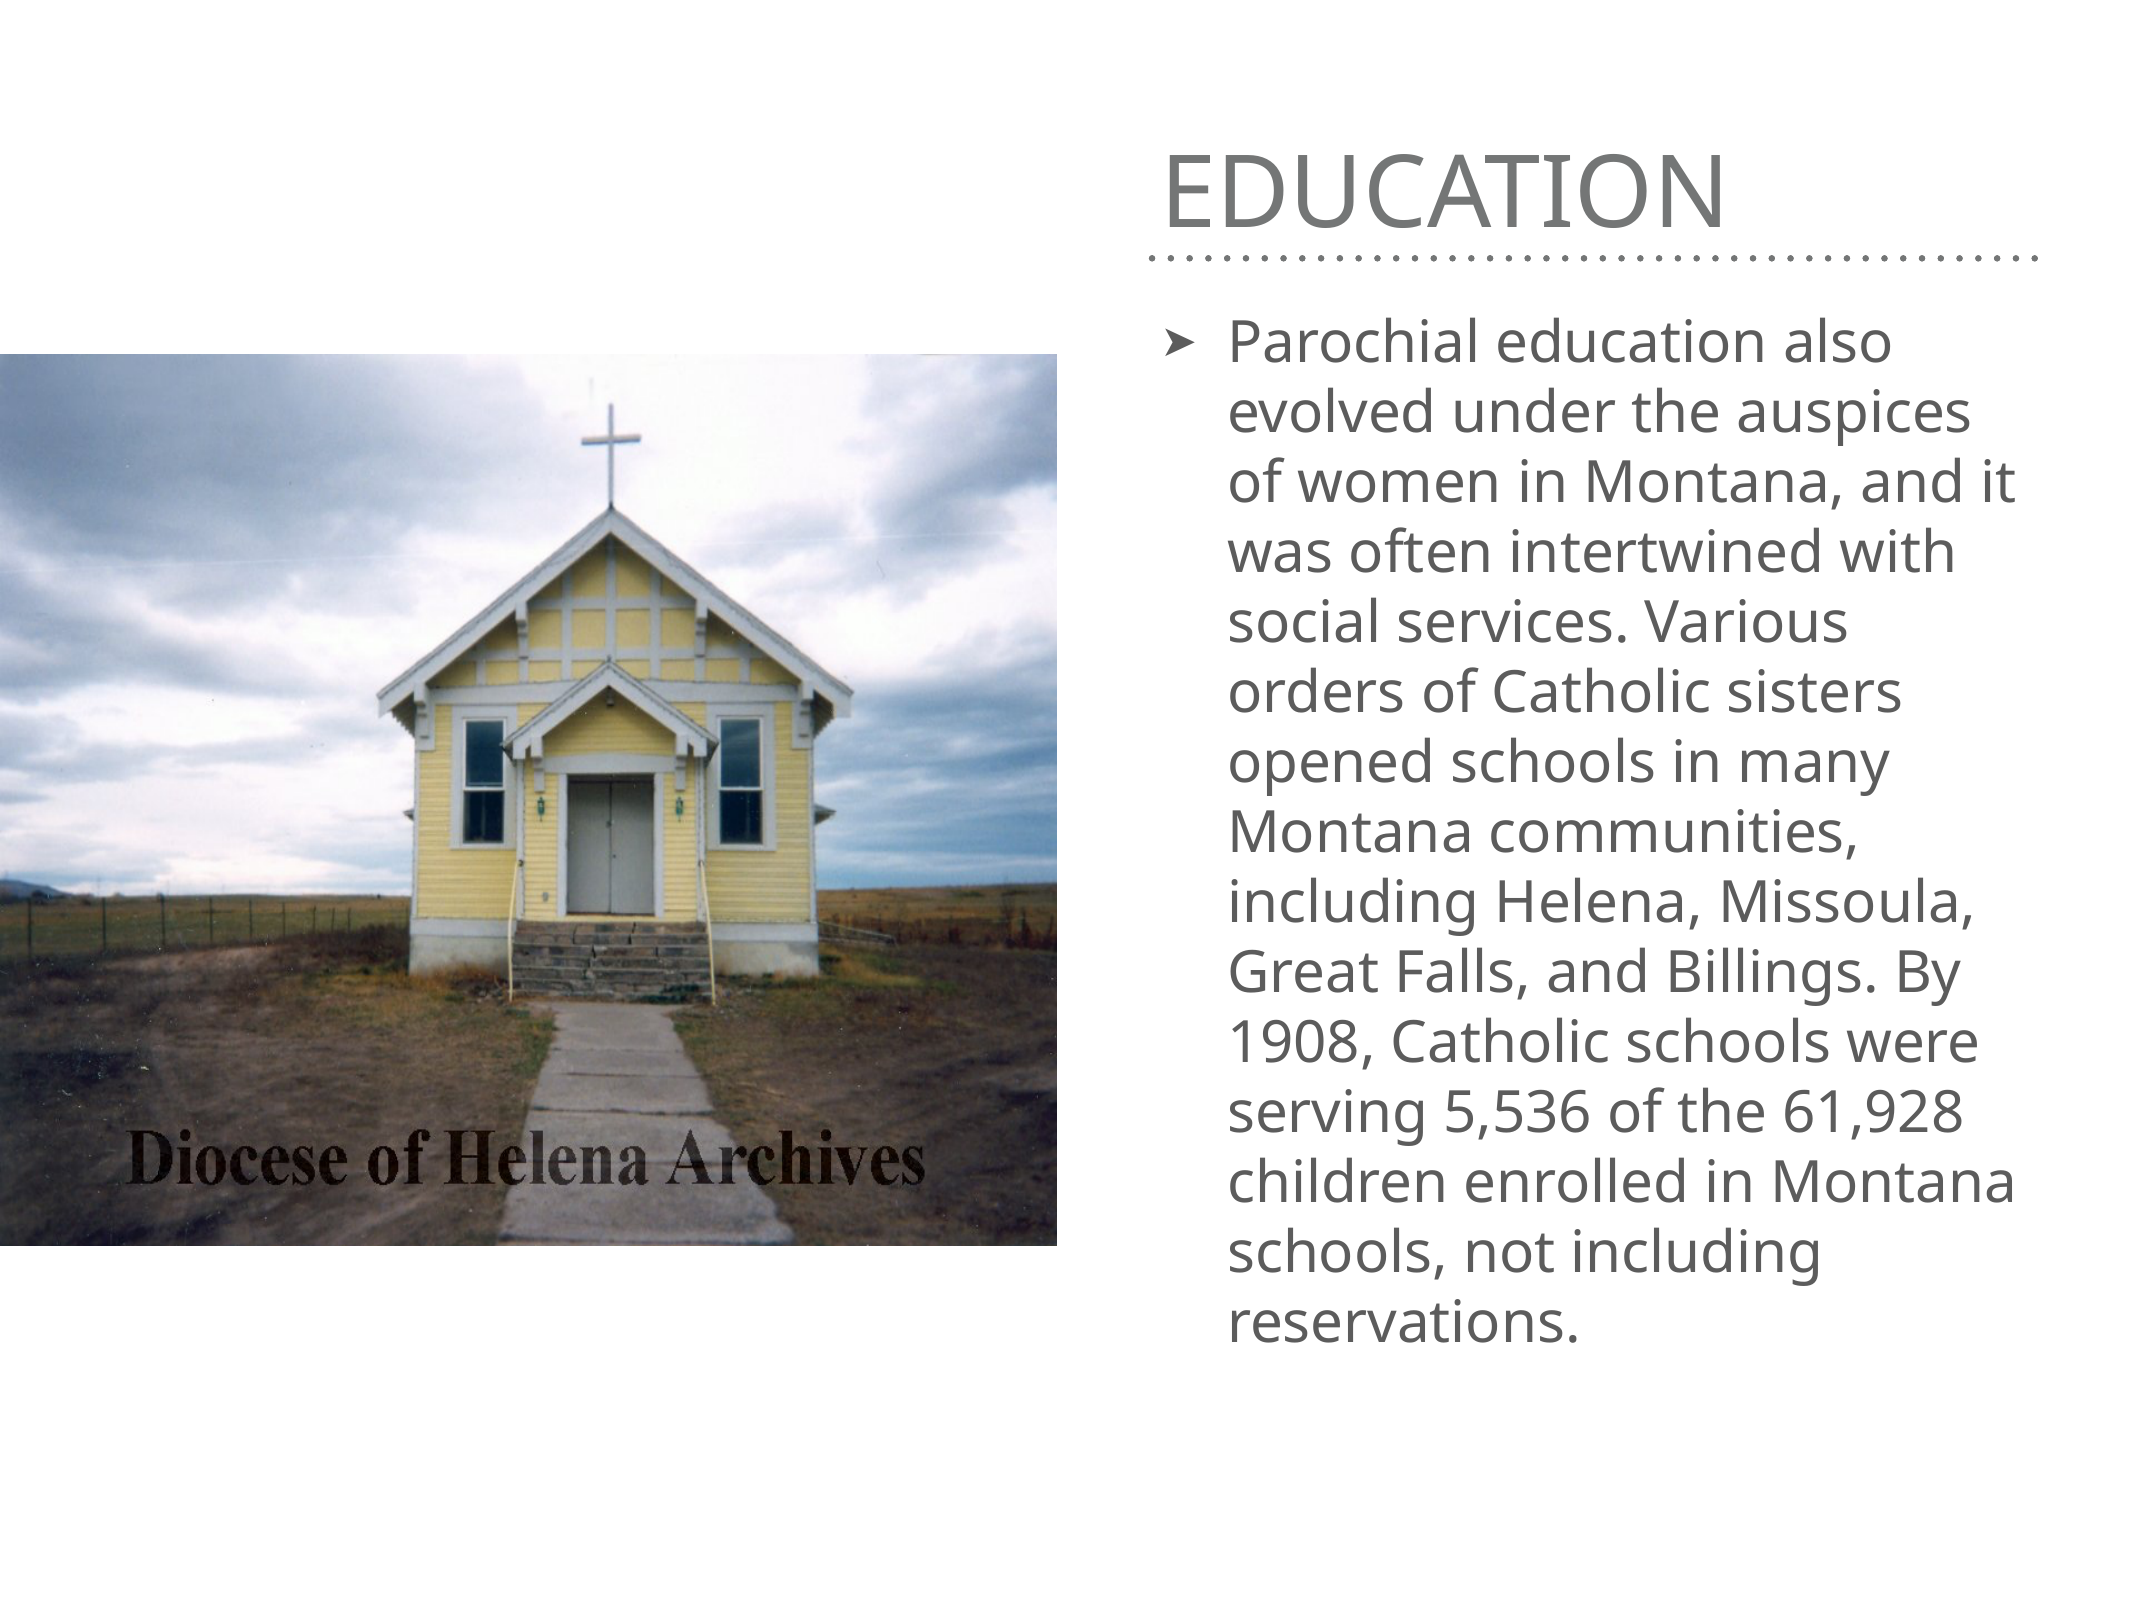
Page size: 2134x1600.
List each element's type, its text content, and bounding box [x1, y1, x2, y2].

list Parochial education also evolved under the auspices of women in Montana, and it was often intertwined with social services. Various orders of Catholic sisters opened schools in many Montana communities, including Helena, Missoula, Great Falls, and Billings. By 1908, Catholic schools were serving 5,536 of the 61,928 children enrolled in Montana schools, not including reservations. [1151, 295, 2038, 1482]
picture [0, 354, 1057, 1246]
title education [1151, 118, 2038, 238]
